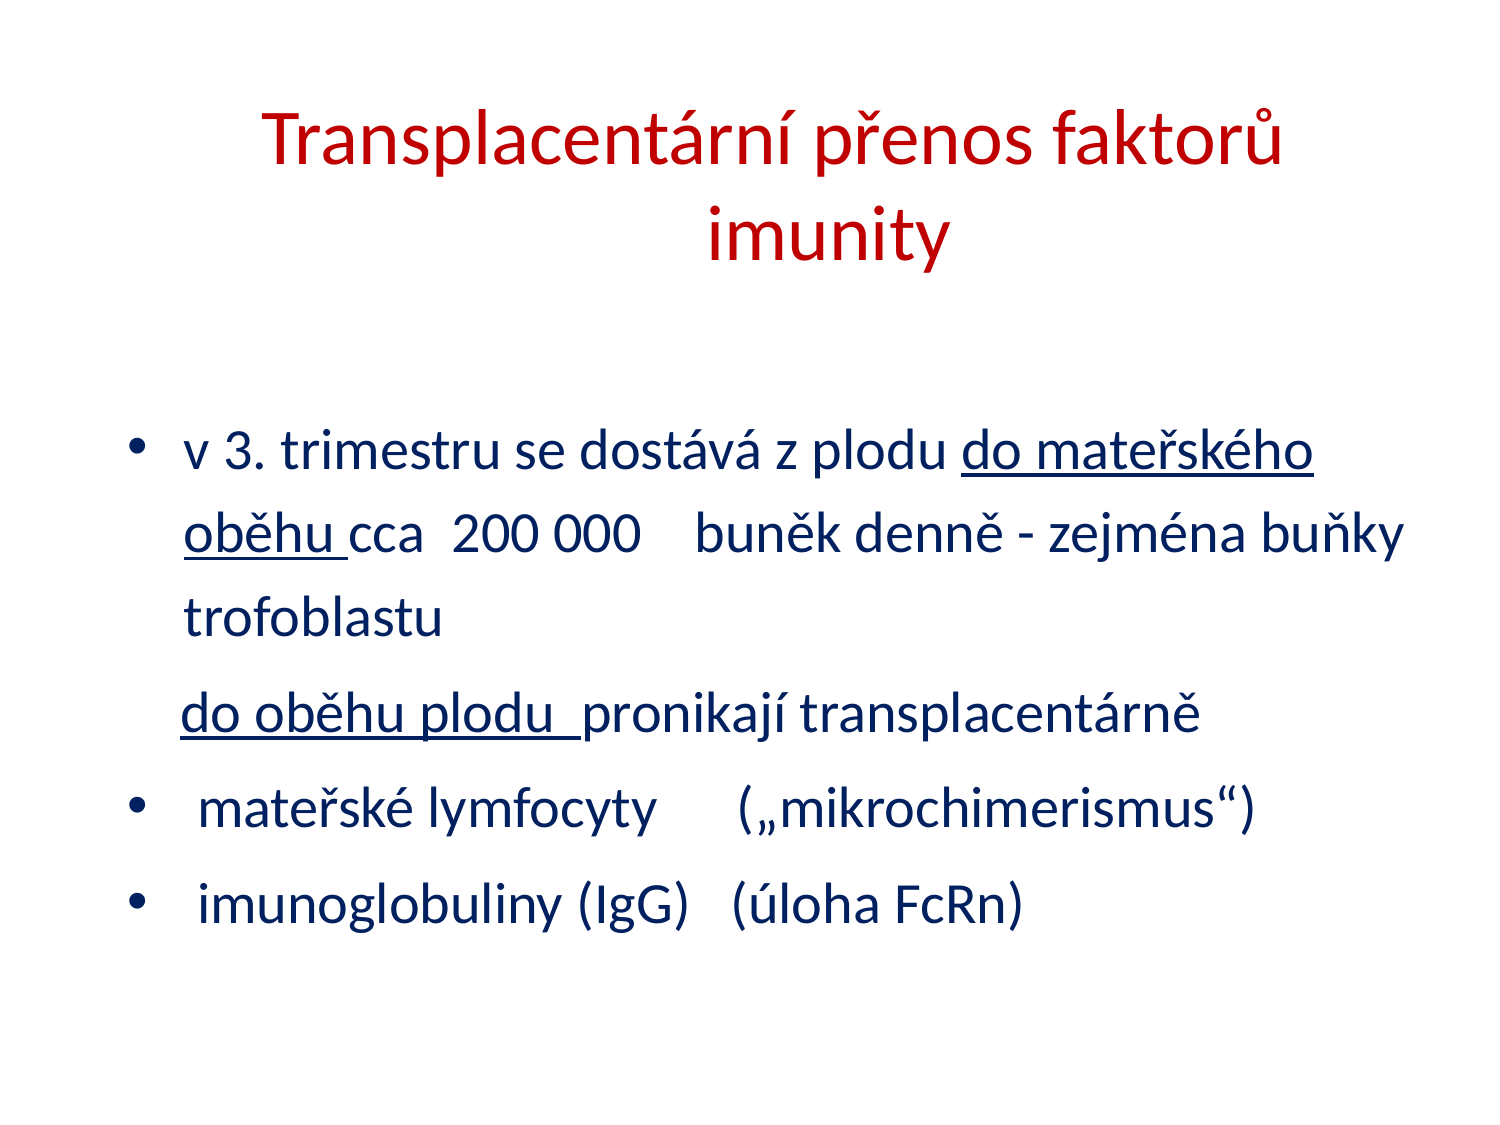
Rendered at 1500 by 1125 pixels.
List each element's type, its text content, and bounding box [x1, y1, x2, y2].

list Transplacentární přenos faktorů imunity v 3. trimestru se dostává z plodu do mateřského oběhu cca 200 000 buněk denně - zejména buňky trofoblastu do oběhu plodu pronikají transplacentárně mateřské lymfocyty („mikrochimerismus“) imunoglobuliny (IgG) (úloha FcRn) [112, 78, 1436, 1094]
